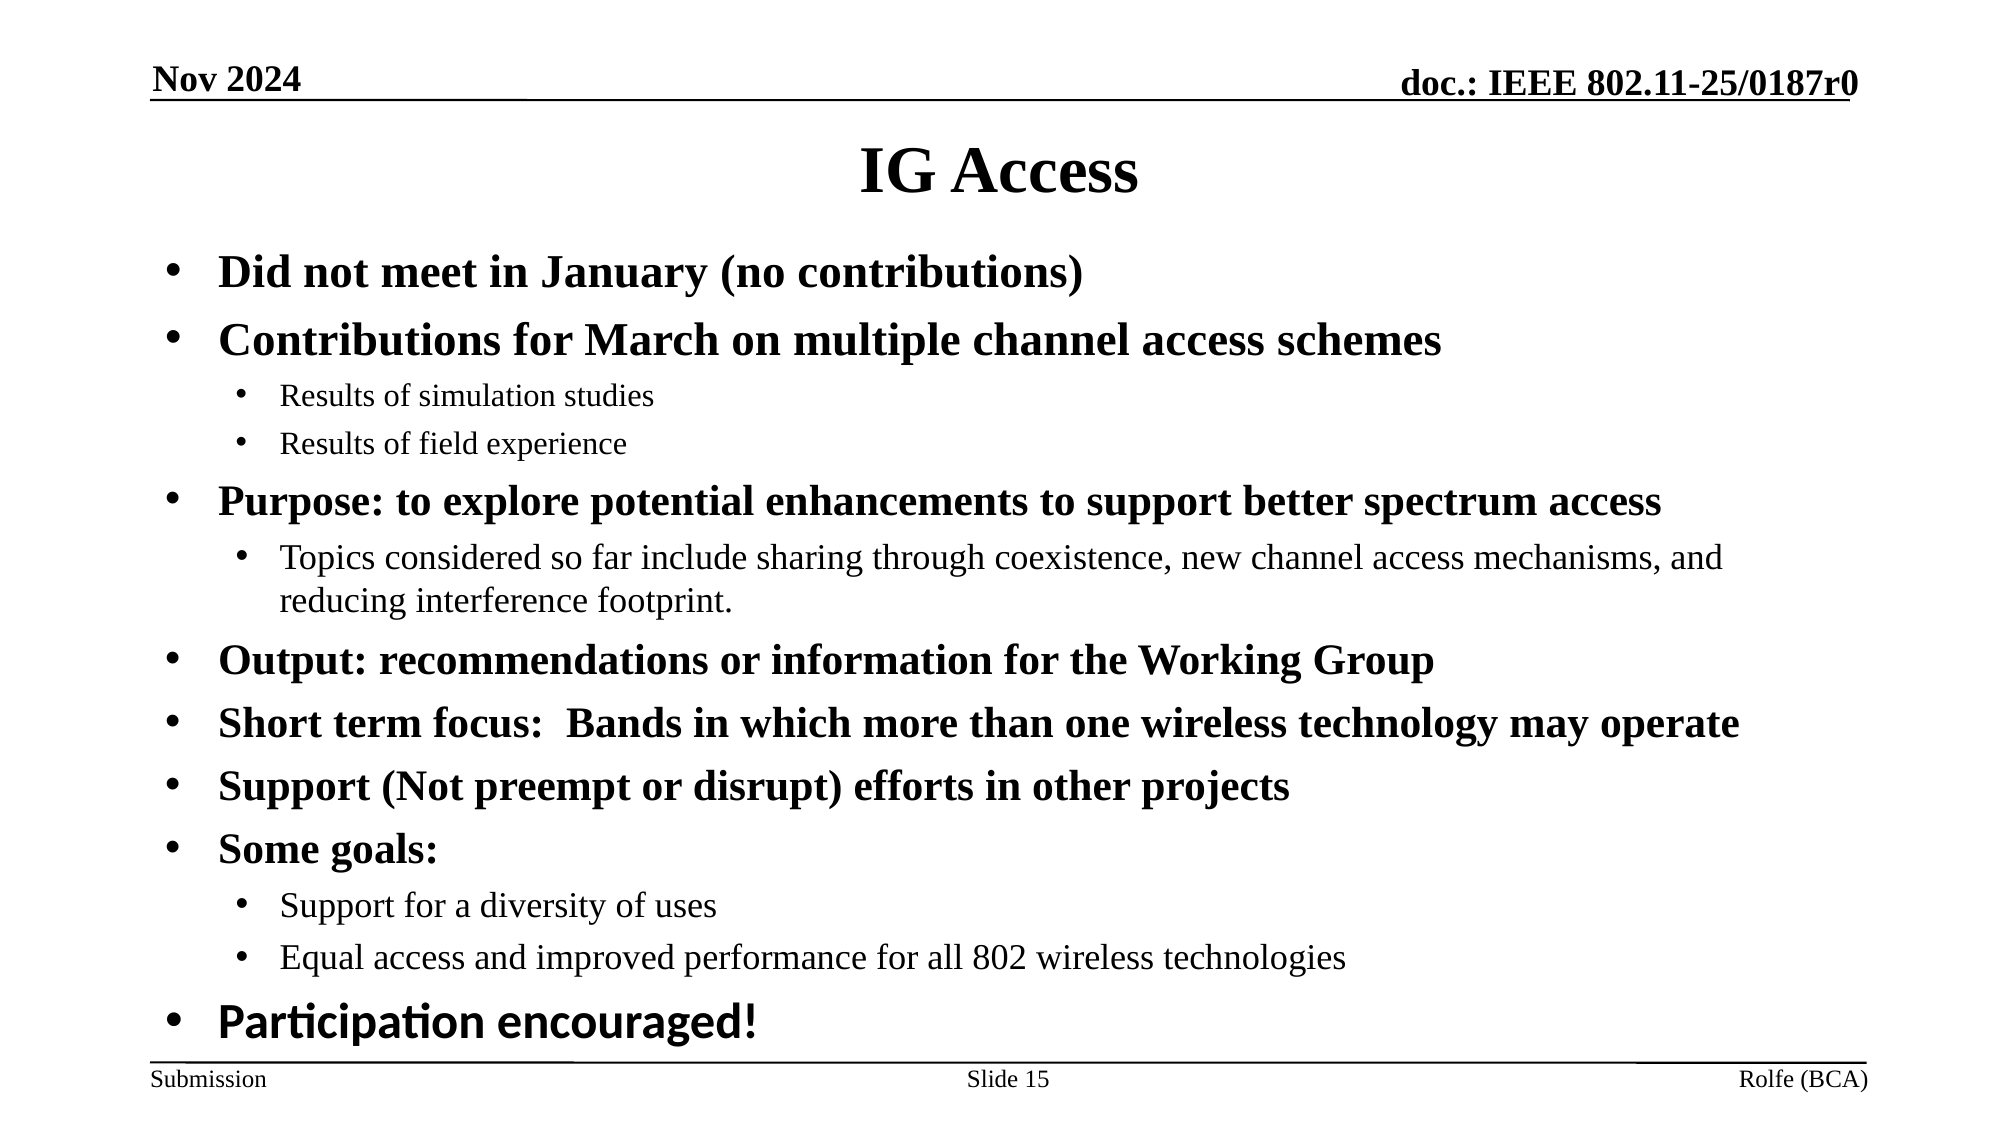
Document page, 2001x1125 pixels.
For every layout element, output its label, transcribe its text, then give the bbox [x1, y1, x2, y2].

list Did not meet in January (no contributions) Contributions for March on multiple channel access schemes Results of simulation studies Results of field experience Purpose: to explore potential enhancements to support better spectrum access Topics considered so far include sharing through coexistence, new channel access mechanisms, and reducing interference footprint. Output: recommendations or information for the Working Group Short term focus: Bands in which more than one wireless technology may operate Support (Not preempt or disrupt) efforts in other projects Some goals: Support for a diversity of uses Equal access and improved performance for all 802 wireless technologies Participation encouraged! [149, 232, 1850, 1063]
title IG Access [149, 112, 1850, 221]
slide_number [152, 54, 563, 100]
footer Rolfe (BCA) [1171, 1061, 1869, 1093]
slide_number Slide 15 [950, 1061, 1067, 1123]
